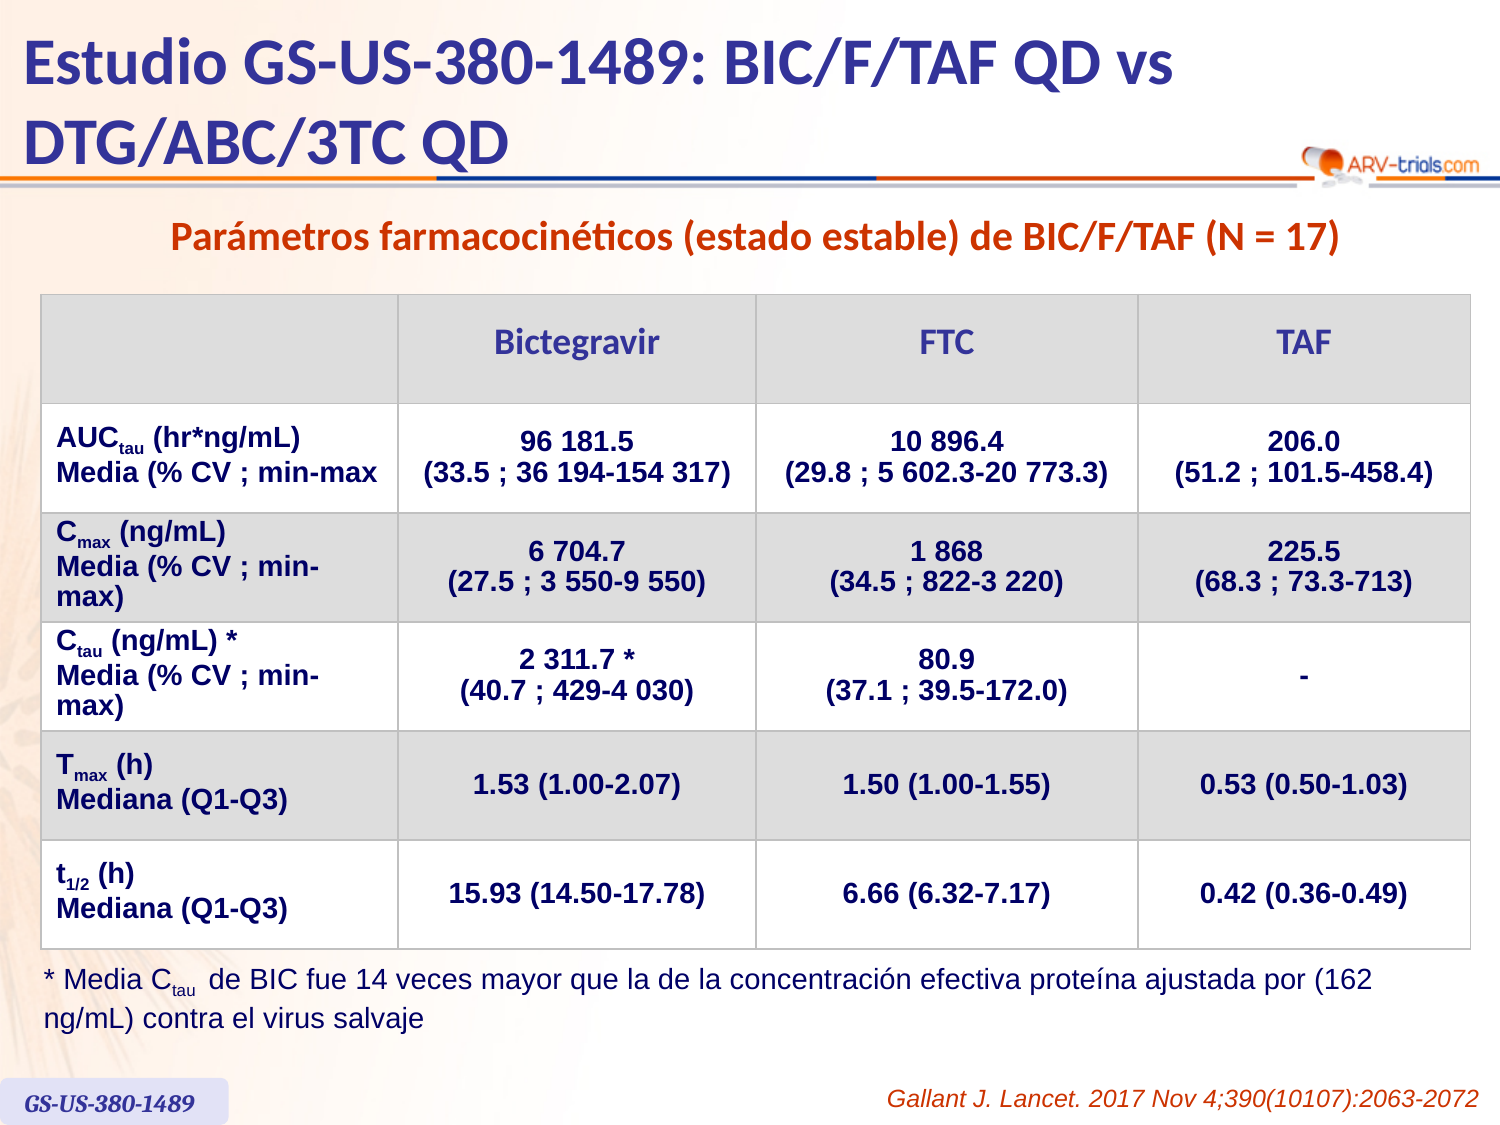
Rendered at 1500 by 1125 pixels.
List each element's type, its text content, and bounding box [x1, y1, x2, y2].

table_header FTC [757, 295, 1137, 403]
table_cell 0.53 (0.50-1.03) [1139, 732, 1470, 839]
table_cell 0.42 (0.36-0.49) [1139, 841, 1470, 948]
text_box Gallant J. Lancet. 2017 Nov 4;390(10107):2063-2072 [655, 1074, 1496, 1120]
table_cell 6.66 (6.32-7.17) [757, 841, 1137, 948]
table_cell 1.53 (1.00-2.07) [399, 732, 755, 839]
table_cell 1 868 (34.5 ; 822-3 220) [757, 514, 1137, 621]
picture [0, 0, 1500, 1125]
table_cell Ctau (ng/mL) * Media (% CV ; min-max) [42, 623, 397, 730]
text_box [0, 1077, 229, 1125]
table_cell Tmax (h) Mediana (Q1-Q3) [42, 732, 397, 839]
table_header [42, 295, 397, 403]
table_cell 96 181.5 (33.5 ; 36 194-154 317) [399, 404, 755, 512]
table_header TAF [1139, 295, 1470, 403]
table_cell AUCtau (hr*ng/mL) Media (% CV ; min-max [42, 404, 397, 512]
table_cell - [1139, 623, 1470, 730]
table_cell 80.9 (37.1 ; 39.5-172.0) [757, 623, 1137, 730]
text_box Parámetros farmacocinéticos (estado estable) de BIC/F/TAF (N = 17) [41, 204, 1471, 279]
table_cell Cmax (ng/mL) Media (% CV ; min-max) [42, 514, 397, 621]
table_cell 10 896.4 (29.8 ; 5 602.3-20 773.3) [757, 404, 1137, 512]
table_cell 206.0 (51.2 ; 101.5-458.4) [1139, 404, 1470, 512]
table_cell t1/2 (h) Mediana (Q1-Q3) [42, 841, 397, 948]
text_box * Media Ctau de BIC fue 14 veces mayor que la de la concentración efectiva proteína ajustada por (162 ng/mL) contra el virus salvaje [28, 952, 1483, 1043]
table_cell 6 704.7 (27.5 ; 3 550-9 550) [399, 514, 755, 621]
title Estudio GS-US-380-1489: BIC/F/TAF QD vs DTG/ABC/3TC QD [8, 7, 1281, 189]
table_cell 2 311.7 * (40.7 ; 429-4 030) [399, 623, 755, 730]
table_header Bictegravir [399, 295, 755, 403]
table_cell 1.50 (1.00-1.55) [757, 732, 1137, 839]
table_cell 15.93 (14.50-17.78) [399, 841, 755, 948]
table_cell 225.5 (68.3 ; 73.3-713) [1139, 514, 1470, 621]
